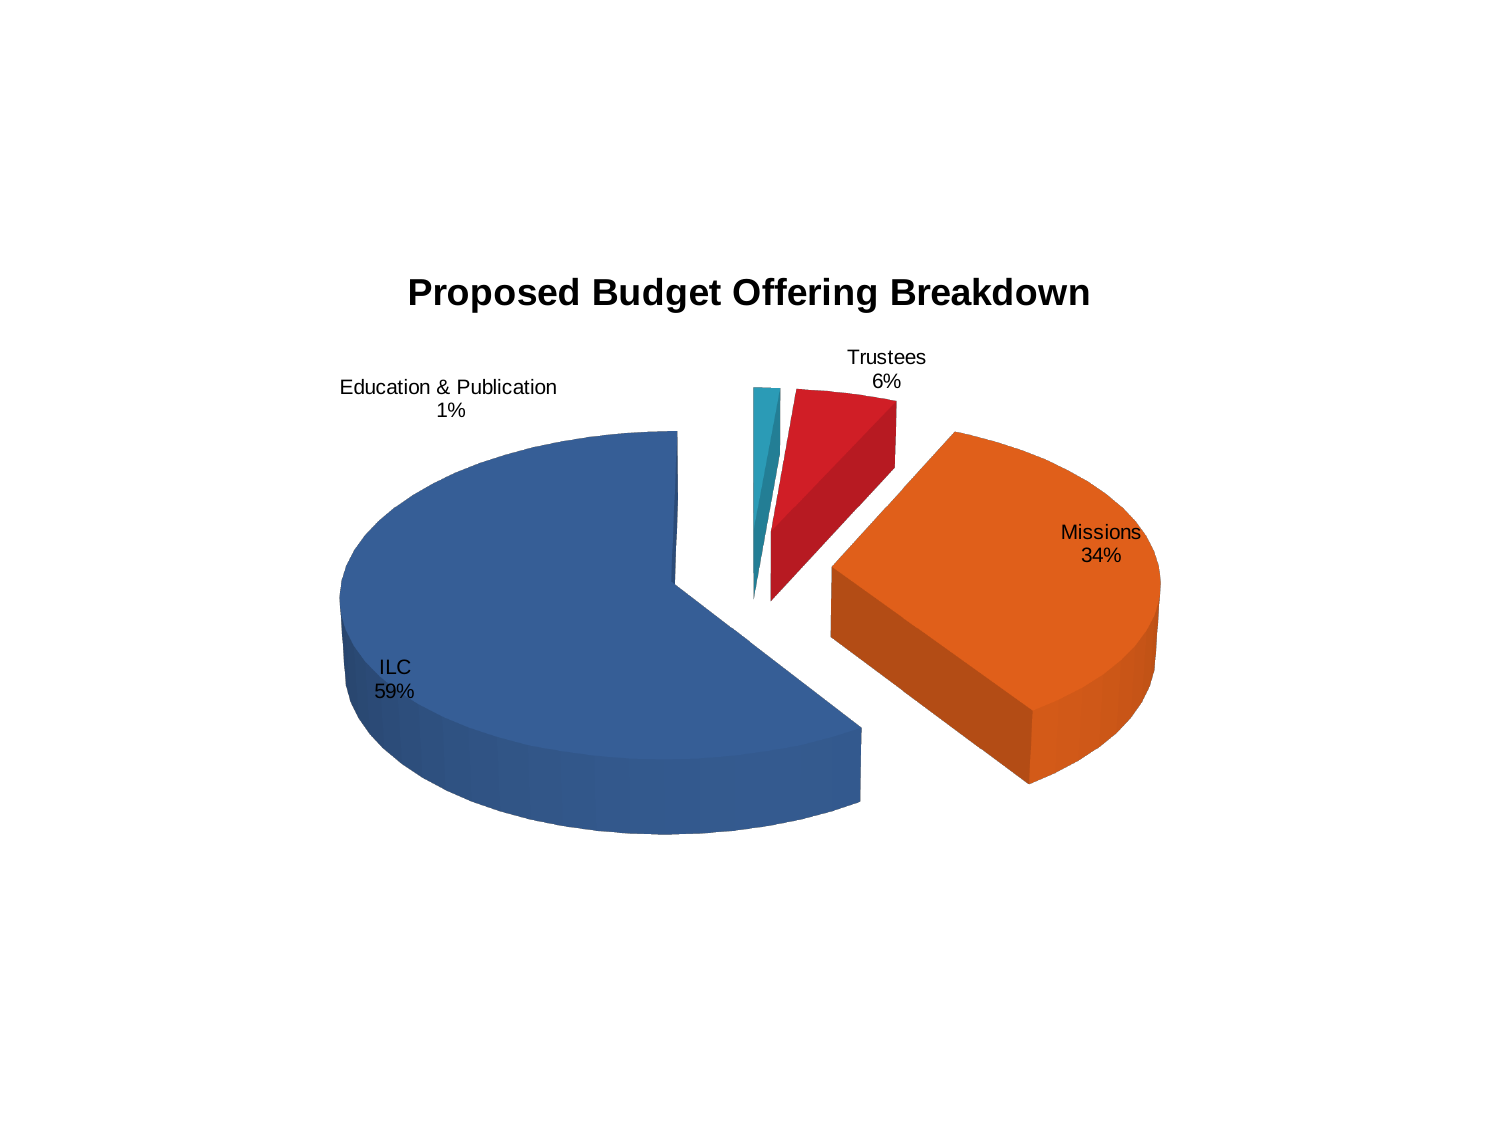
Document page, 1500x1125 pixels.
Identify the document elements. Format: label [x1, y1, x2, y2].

chart [273, 238, 1227, 887]
